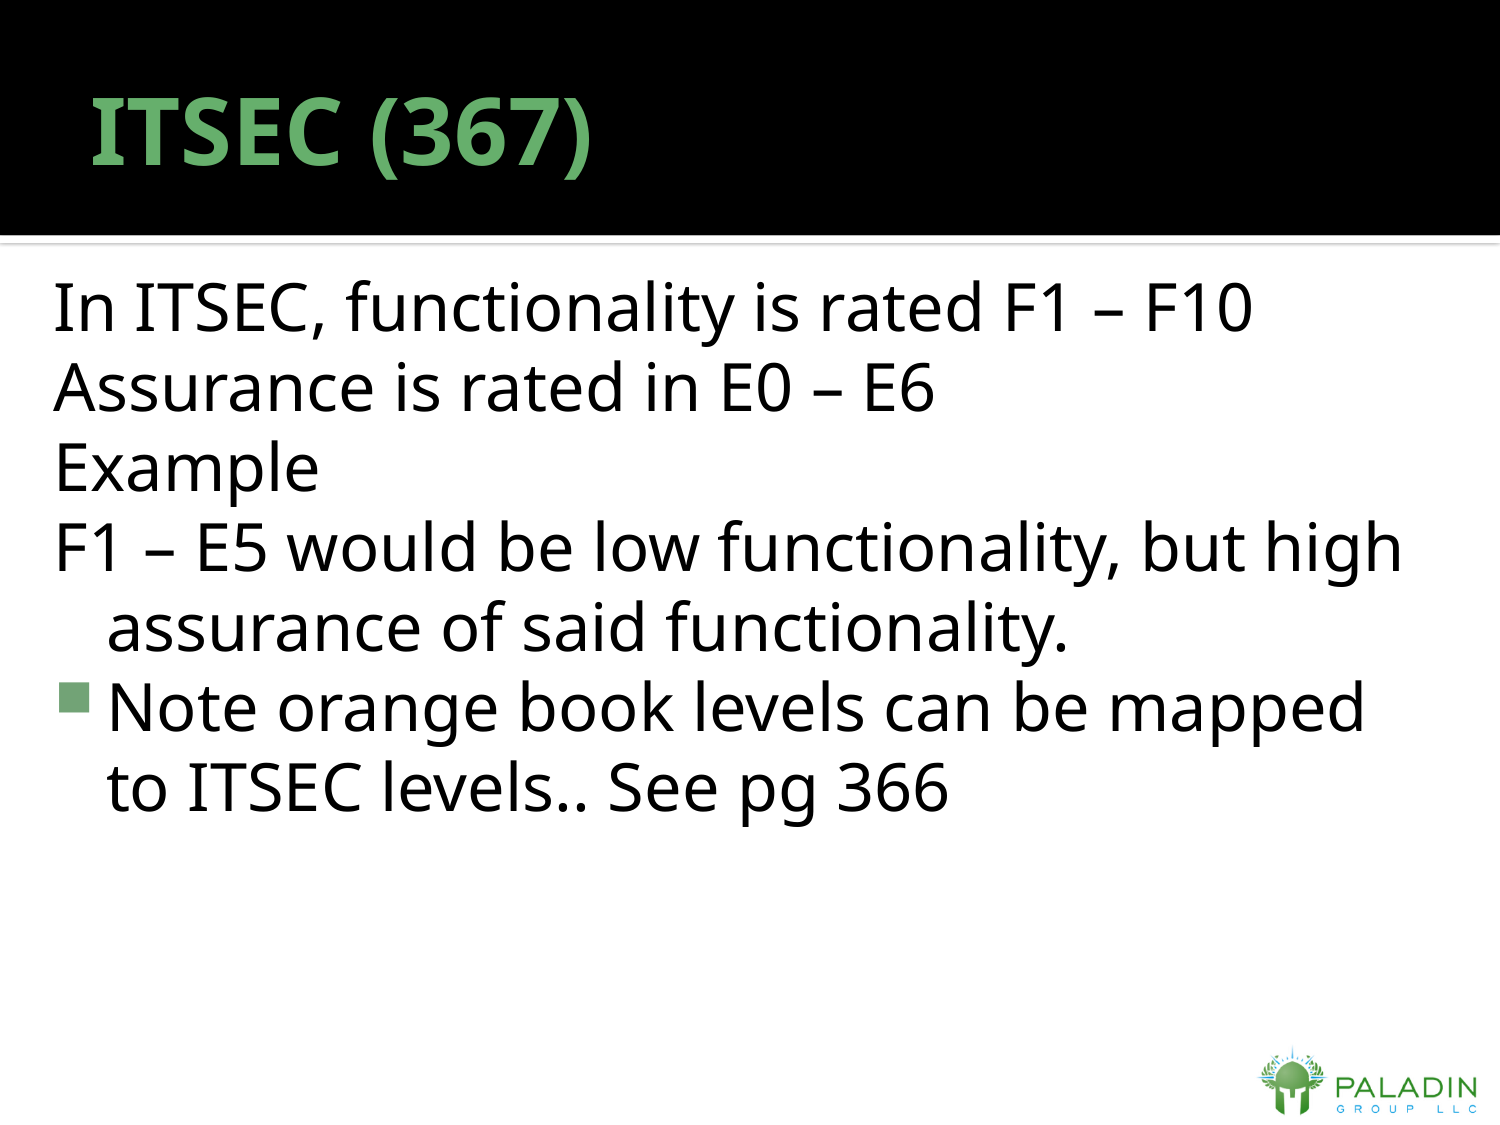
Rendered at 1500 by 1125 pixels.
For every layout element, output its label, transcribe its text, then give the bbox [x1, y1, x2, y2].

list In ITSEC, functionality is rated F1 – F10 Assurance is rated in E0 – E6 Example F1 – E5 would be low functionality, but high assurance of said functionality. Note orange book levels can be mapped to ITSEC levels.. See pg 366 [24, 249, 1463, 1100]
title ITSEC (367) [75, 25, 1425, 231]
picture [1250, 1040, 1487, 1125]
